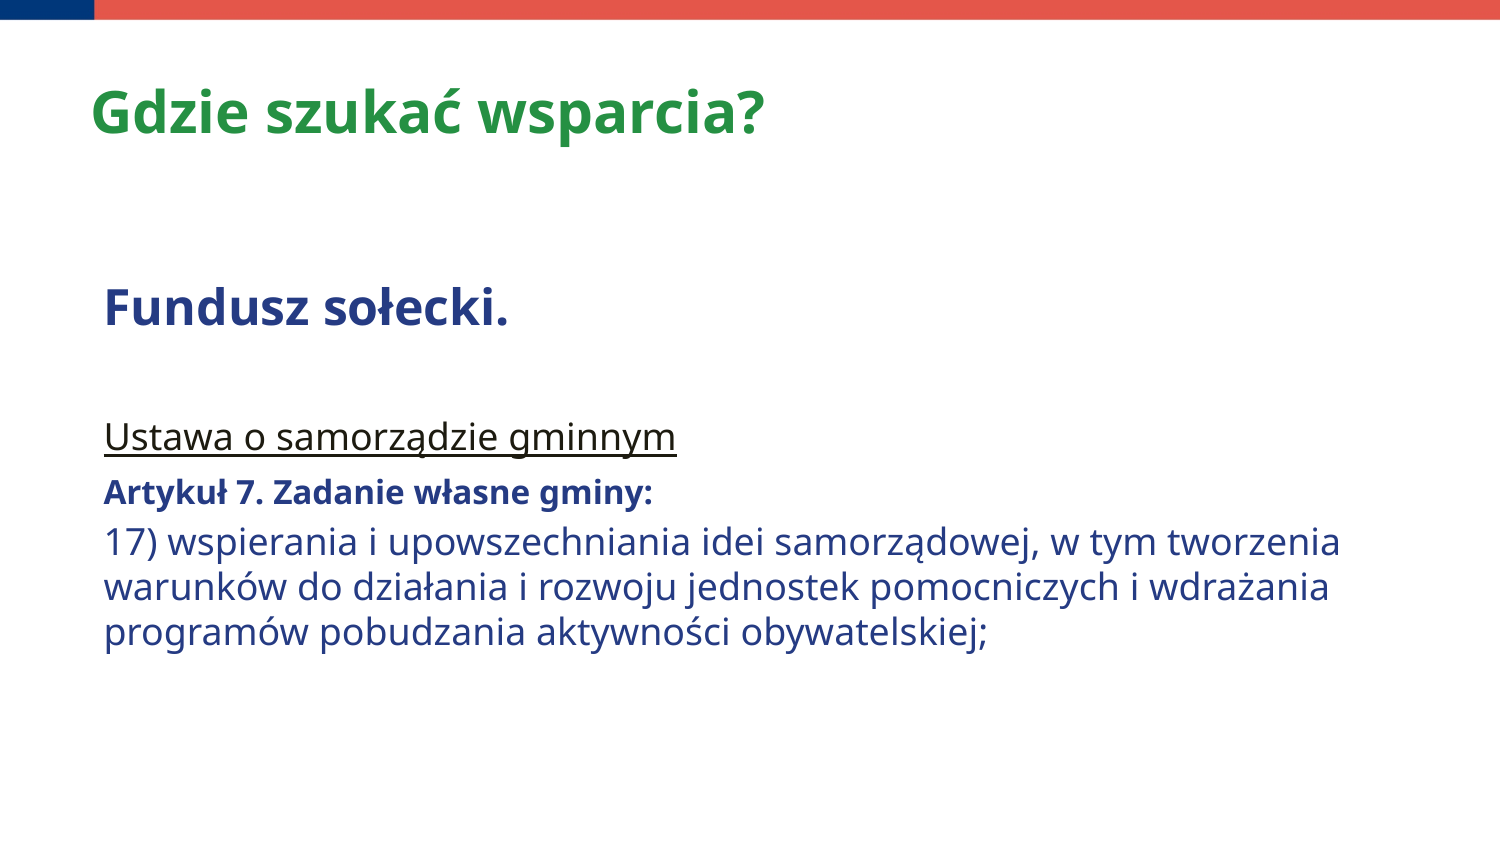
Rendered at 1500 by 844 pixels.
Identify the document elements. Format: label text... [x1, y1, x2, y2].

title Gdzie szukać wsparcia? [75, 67, 1425, 209]
picture [0, 0, 1500, 844]
list Fundusz sołecki. Ustawa o samorządzie gminnym Artykuł 7. Zadanie własne gminy: 17) wspierania i upowszechniania idei samorządowej, w tym tworzenia warunków do działania i rozwoju jednostek pomocniczych i wdrażania programów pobudzania aktywności obywatelskiej; [88, 268, 1447, 707]
